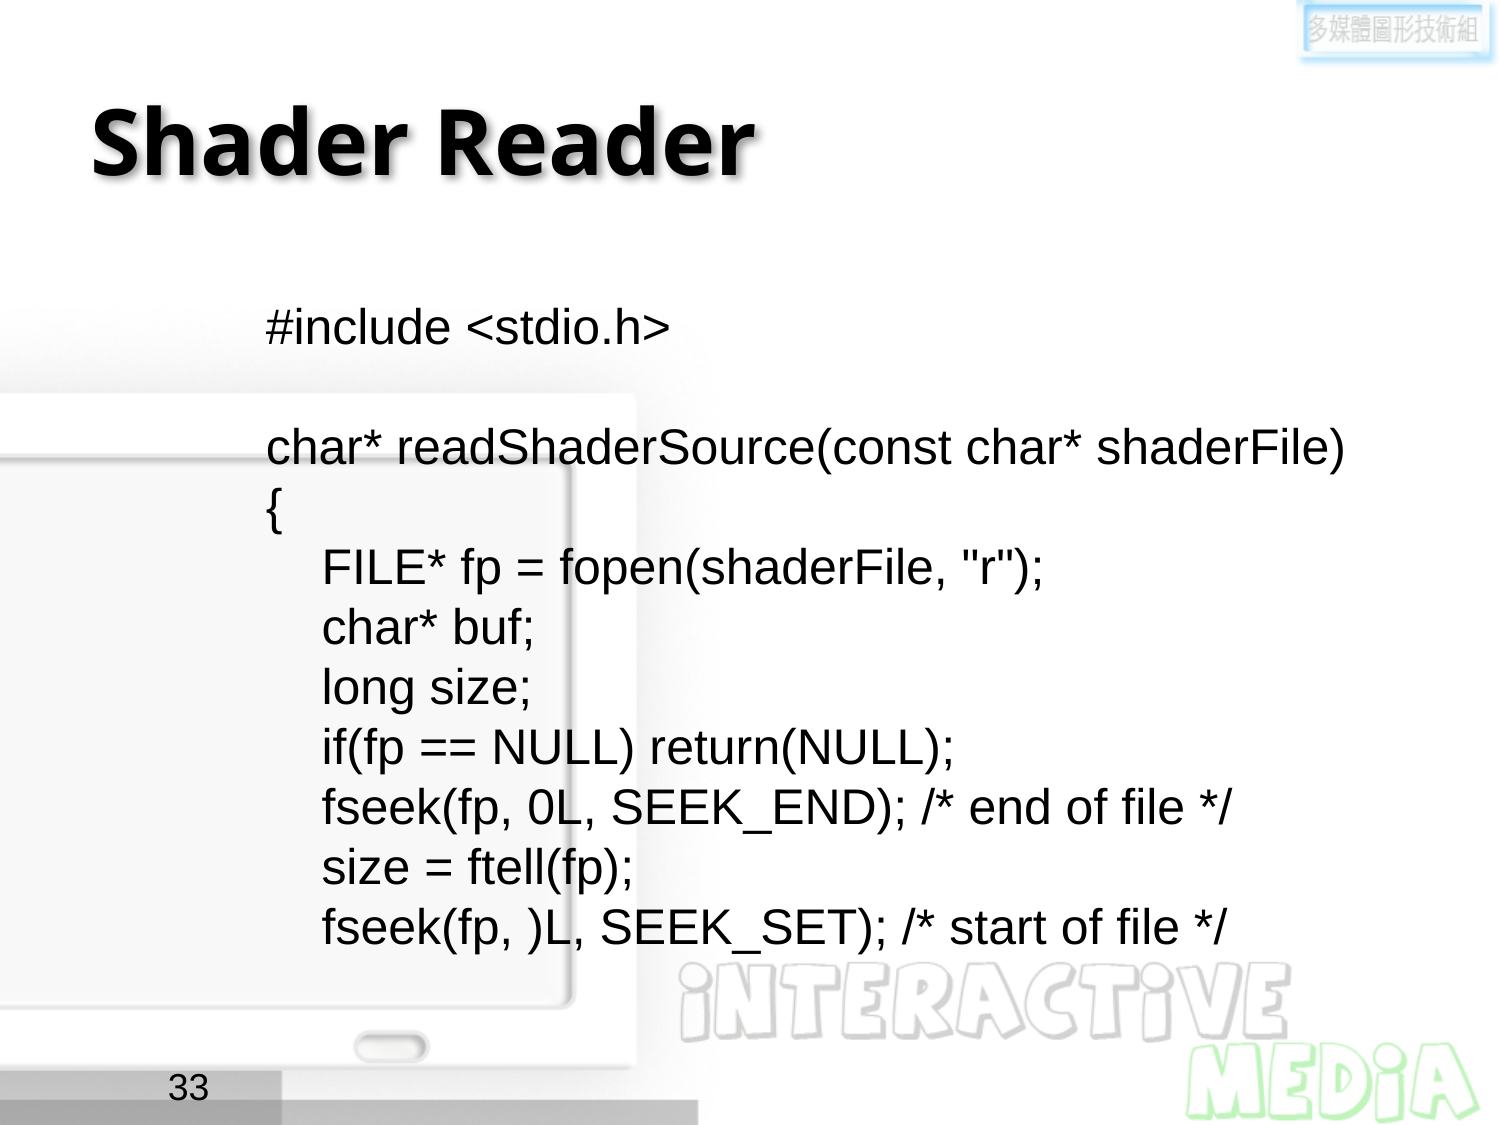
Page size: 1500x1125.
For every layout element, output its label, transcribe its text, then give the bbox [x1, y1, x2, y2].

picture [0, 0, 1500, 1125]
slide_number 33 [75, 1062, 425, 1108]
text_box #include <stdio.h> char* readShaderSource(const char* shaderFile) { FILE* fp = fopen(shaderFile, "r"); char* buf; long size; if(fp == NULL) return(NULL); fseek(fp, 0L, SEEK_END); /* end of file */ size = ftell(fp); fseek(fp, )L, SEEK_SET); /* start of file */ [249, 287, 1363, 1053]
title Shader Reader [75, 45, 1152, 233]
